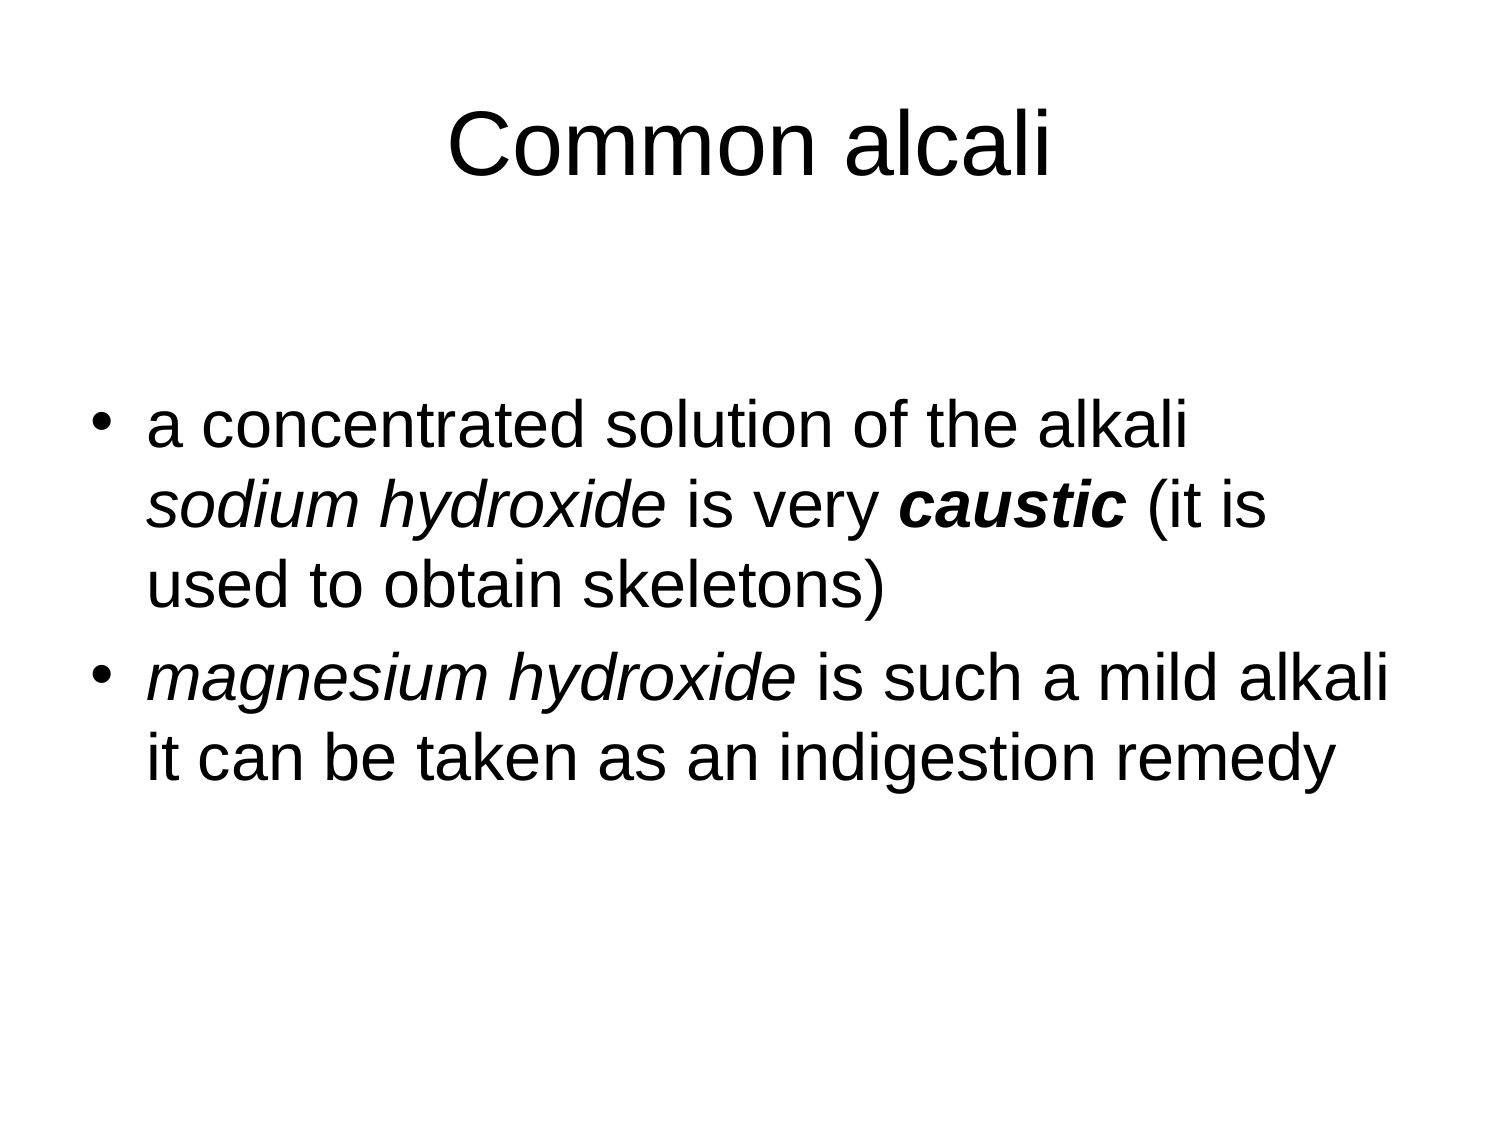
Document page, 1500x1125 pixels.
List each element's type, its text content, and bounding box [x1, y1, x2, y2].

list a concentrated solution of the alkali sodium hydroxide is very caustic (it is used to obtain skeletons) magnesium hydroxide is such a mild alkali it can be taken as an indigestion remedy [75, 262, 1425, 1005]
title Common alcali [75, 45, 1425, 233]
